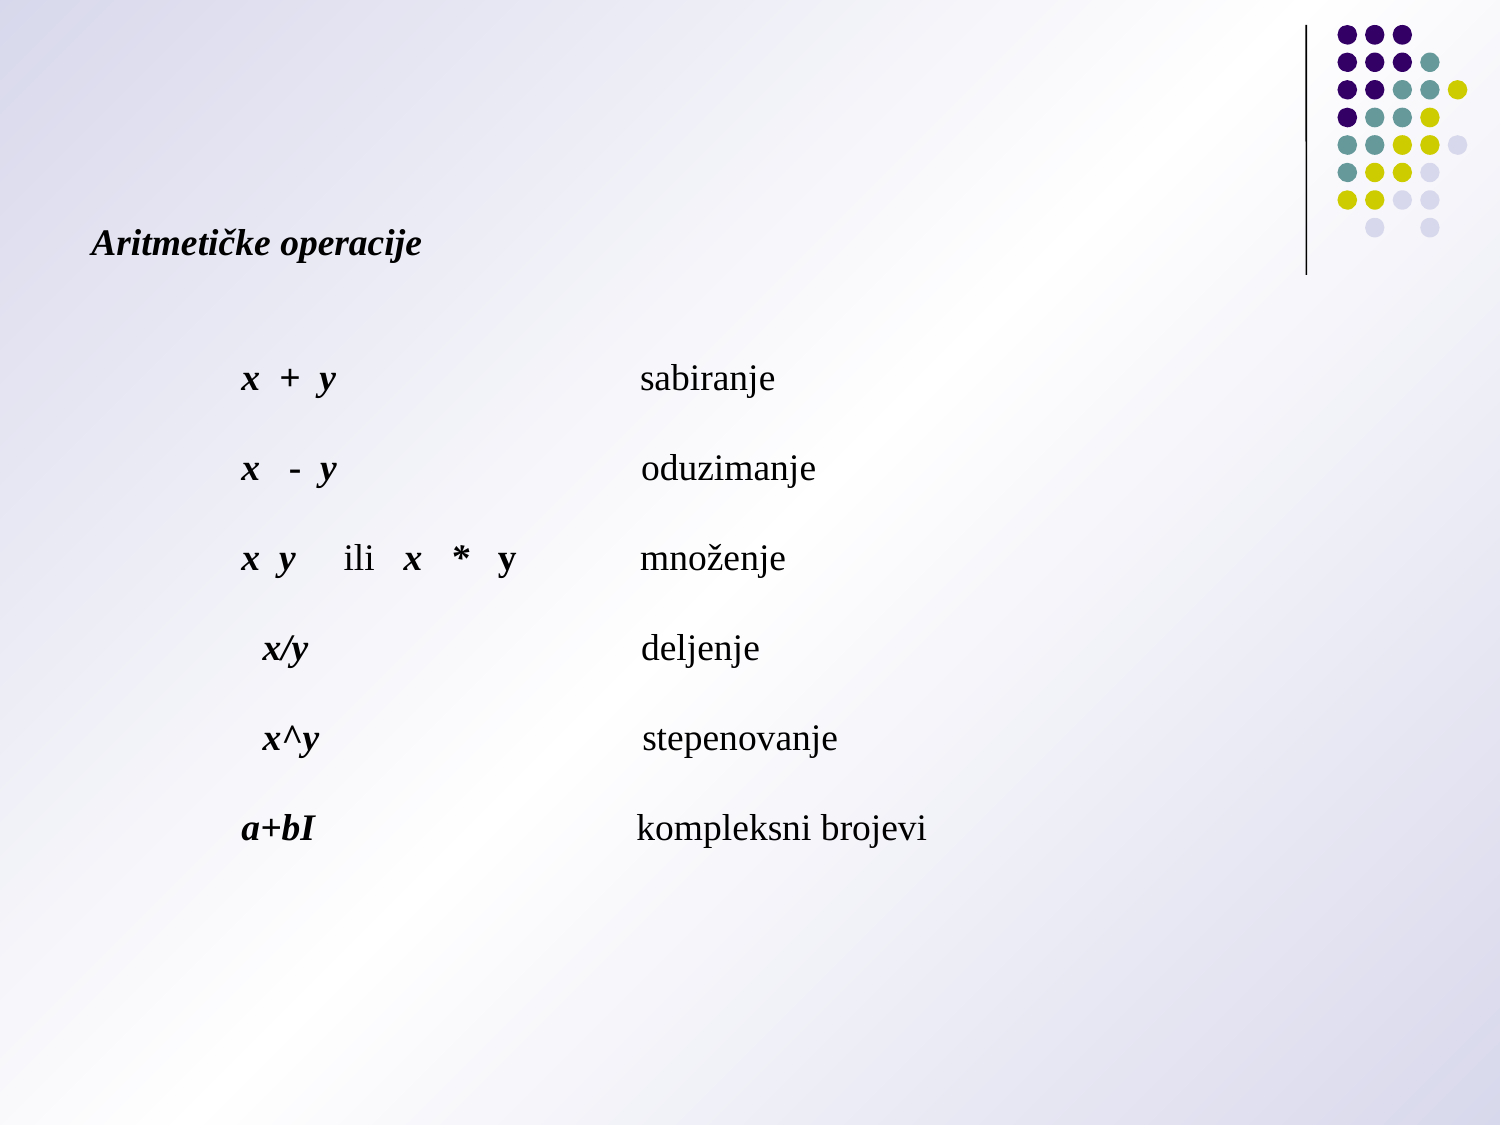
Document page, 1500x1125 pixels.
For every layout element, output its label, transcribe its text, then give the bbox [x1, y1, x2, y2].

text_box Aritmetičke operacije x + y sabiranje x - y oduzimanje x y ili x * y množenje x/y deljenje x^y stepenovanje a+bI kompleksni brojevi [76, 165, 1427, 901]
